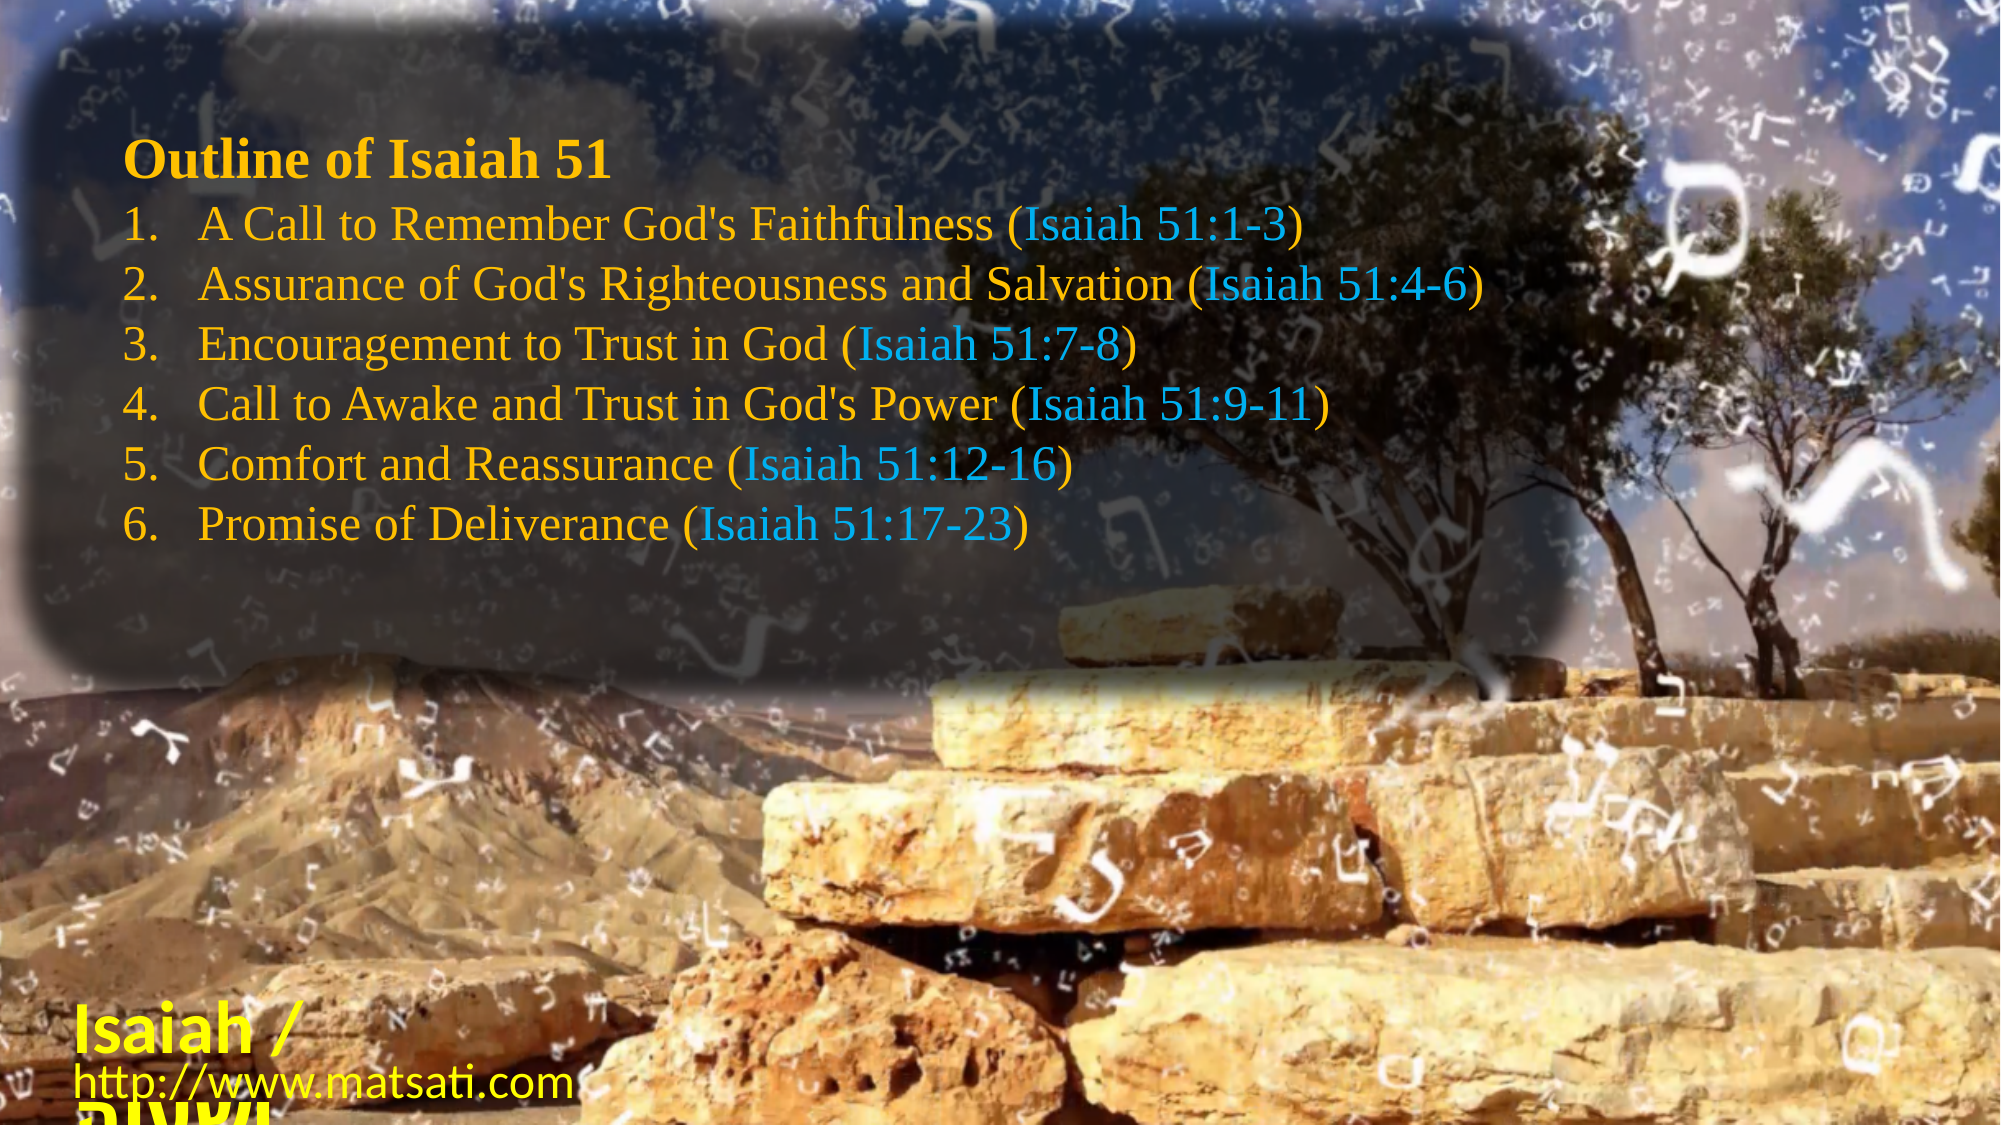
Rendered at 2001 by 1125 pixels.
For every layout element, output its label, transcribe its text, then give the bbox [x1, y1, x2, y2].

text_box http://www.matsati.com [32, 32, 1562, 681]
text_box Outline of Isaiah 51 A Call to Remember God's Faithfulness (Isaiah 51:1-3) Assurance of God's Righteousness and Salvation (Isaiah 51:4-6) Encouragement to Trust in God (Isaiah 51:7-8) Call to Awake and Trust in God's Power (Isaiah 51:9-11) Comfort and Reassurance (Isaiah 51:12-16) Promise of Deliverance (Isaiah 51:17-23) [107, 113, 1539, 558]
text_box [35, 35, 1559, 678]
text_box http://www.matsati.com [521, 1041, 626, 1116]
text_box Isaiah / ישעיה [57, 971, 521, 1125]
picture [0, 0, 2001, 1125]
